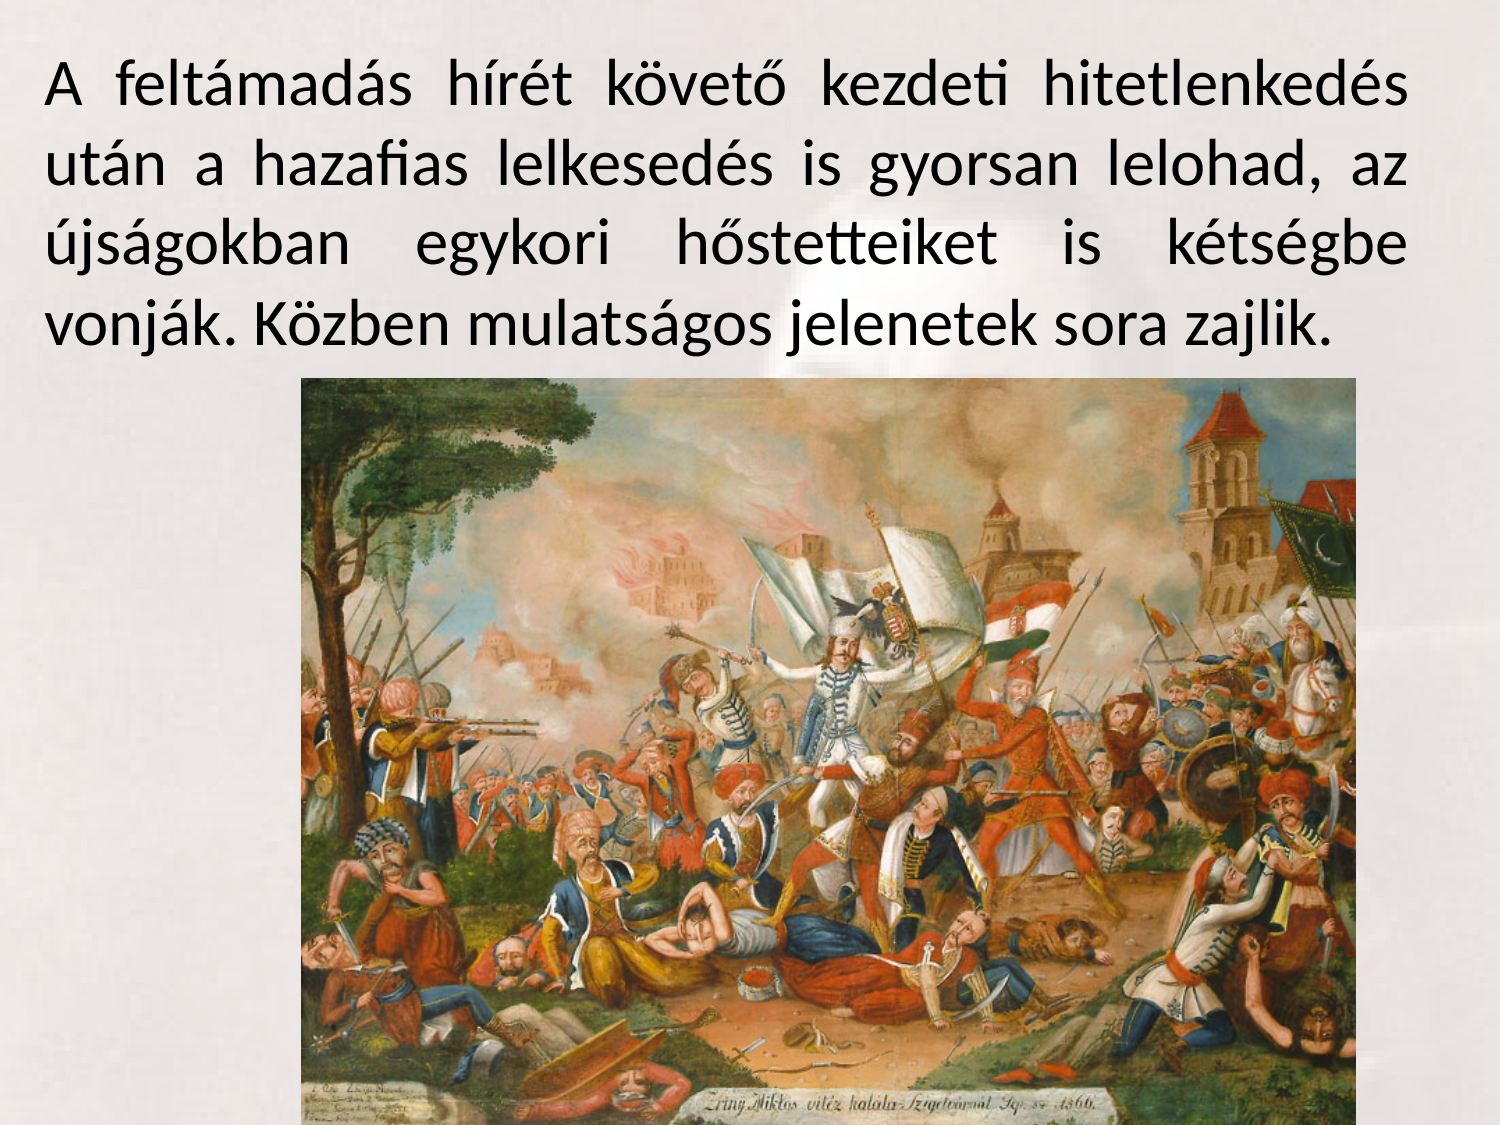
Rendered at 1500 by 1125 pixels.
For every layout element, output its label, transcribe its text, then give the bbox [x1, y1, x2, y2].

list A feltámadás hírét követő kezdeti hitetlenkedés után a hazafias lelkesedés is gyorsan lelohad, az újságokban egykori hőstetteiket is kétségbe vonják. Közben mulatságos jelenetek sora zajlik. [29, 30, 1425, 1094]
picture [300, 378, 1356, 1125]
